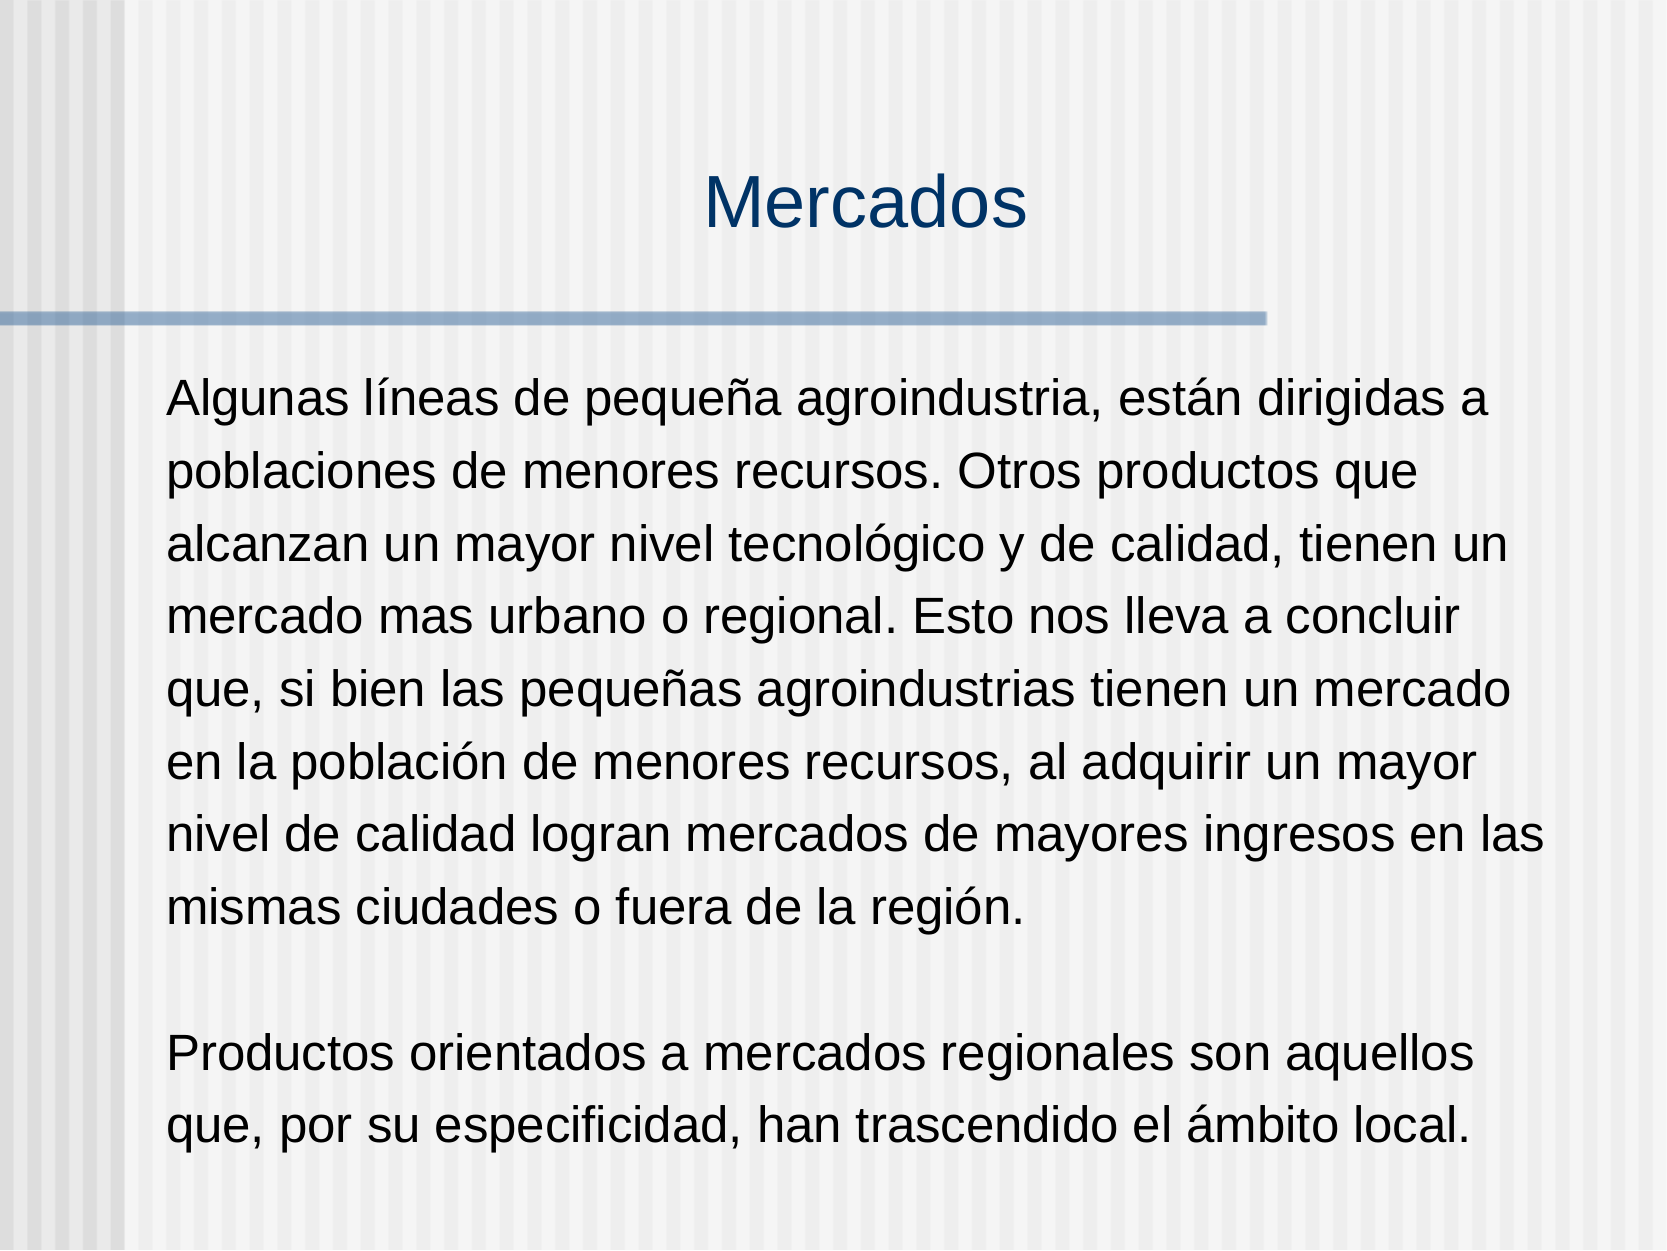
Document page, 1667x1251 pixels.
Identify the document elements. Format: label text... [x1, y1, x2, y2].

text_box Algunas líneas de pequeña agroindustria, están dirigidas a poblaciones de menores recursos. Otros productos que alcanzan un mayor nivel tecnológico y de calidad, tienen un mercado mas urbano o regional. Esto nos lleva a concluir que, si bien las pequeñas agroindustrias tienen un mercado en la población de menores recursos, al adquirir un mayor nivel de calidad logran mercados de mayores ingresos en las mismas ciudades o fuera de la región. Productos orientados a mercados regionales son aquellos que, por su especificidad, han trascendido el ámbito local. [159, 346, 1559, 1250]
text_box Mercados [115, 99, 1617, 280]
picture [0, 0, 1667, 1250]
